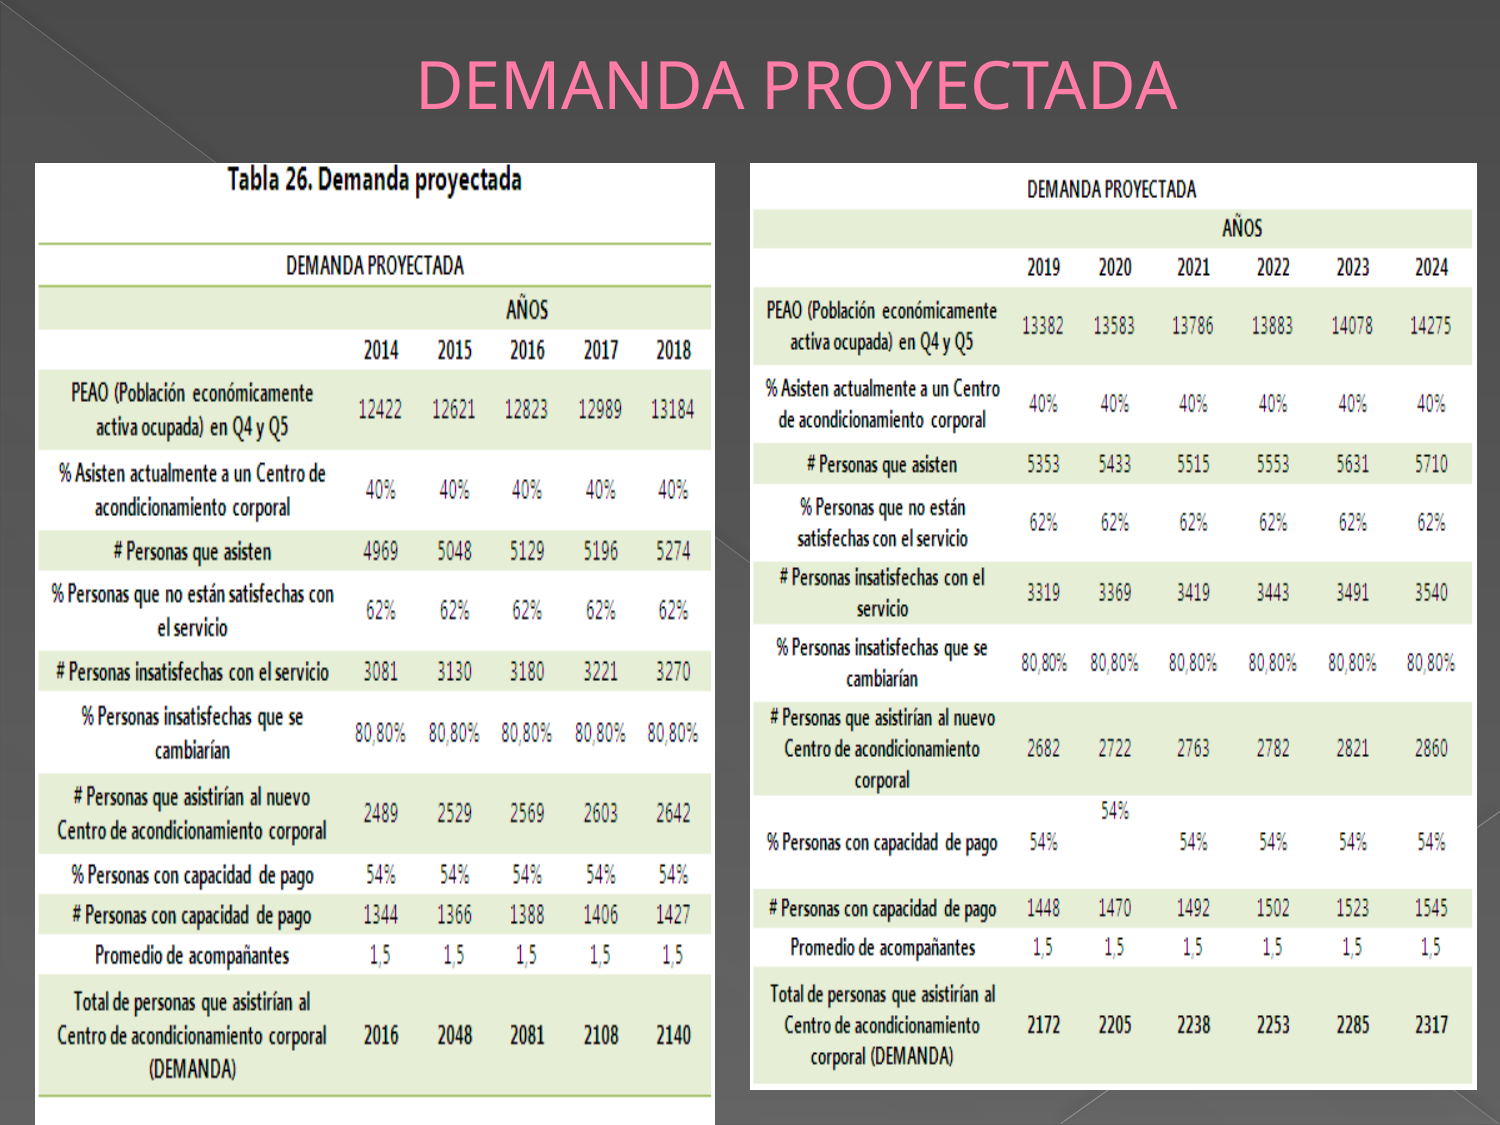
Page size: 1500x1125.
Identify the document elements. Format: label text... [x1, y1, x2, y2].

picture [34, 163, 716, 1125]
title DEMANDA PROYECTADA [82, 35, 1432, 131]
picture [749, 163, 1477, 1091]
